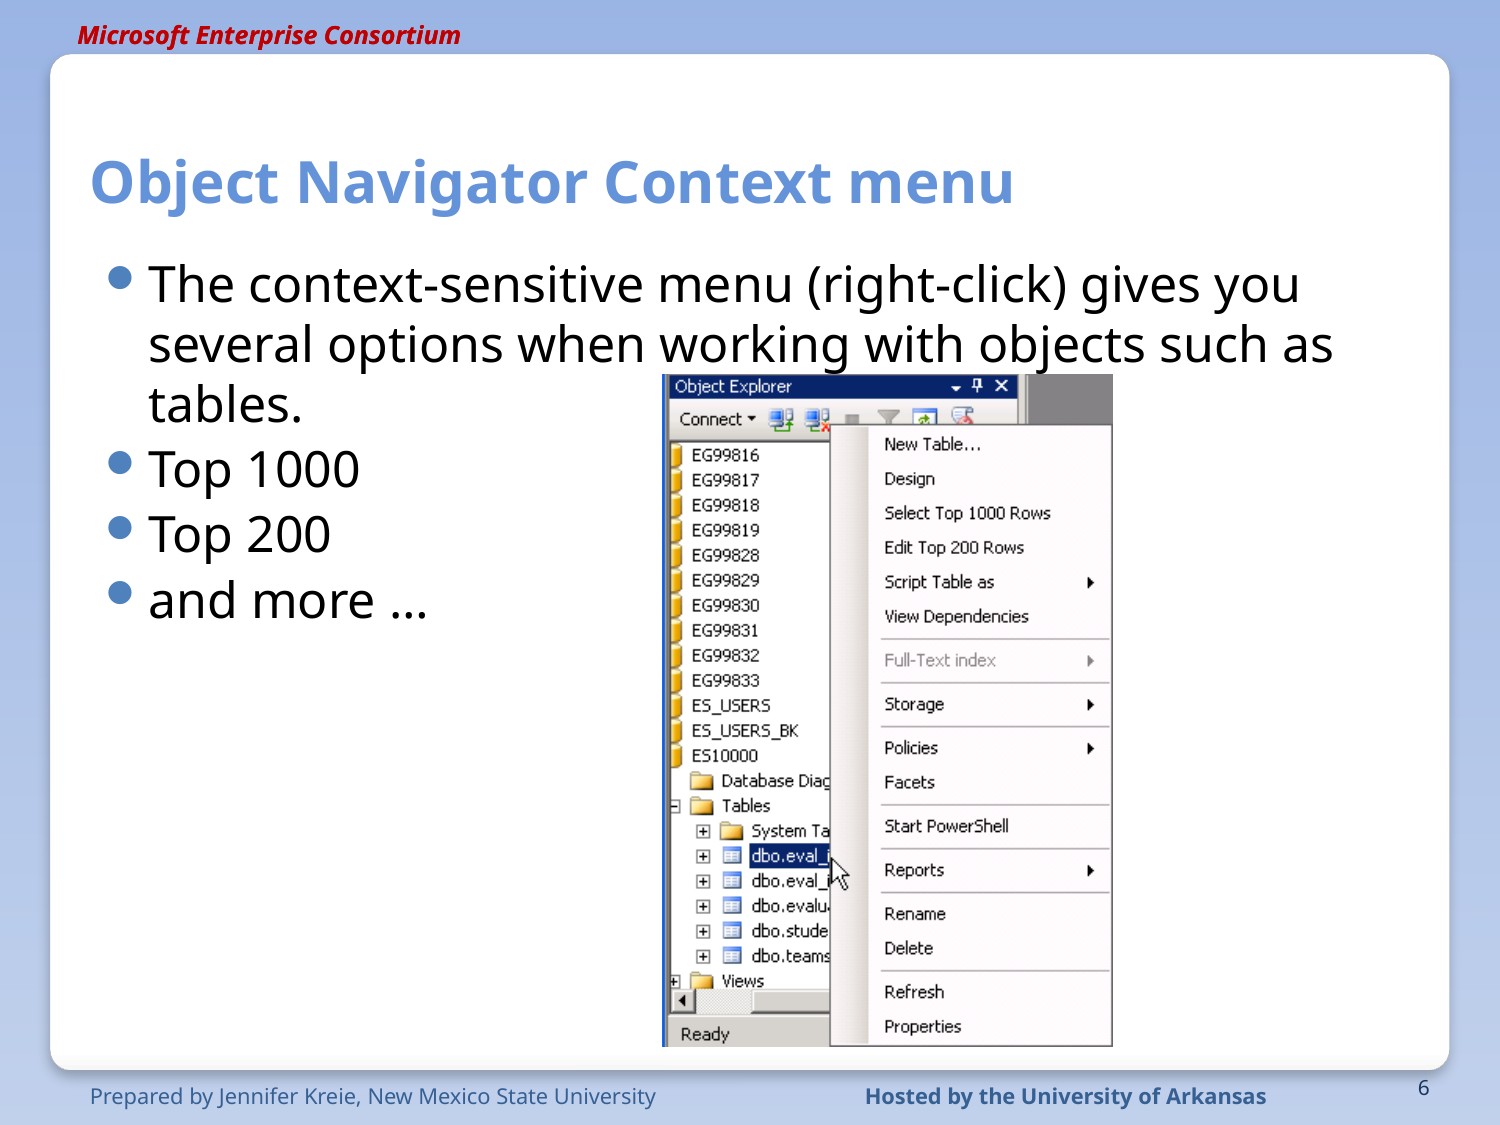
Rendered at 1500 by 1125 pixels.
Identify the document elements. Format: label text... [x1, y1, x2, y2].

list The context-sensitive menu (right-click) gives you several options when working with objects such as tables. Top 1000 Top 200 and more … [75, 237, 1413, 750]
picture [662, 374, 1113, 1048]
slide_number 6 [1369, 1074, 1445, 1110]
title Object Navigator Context menu [75, 50, 1418, 223]
